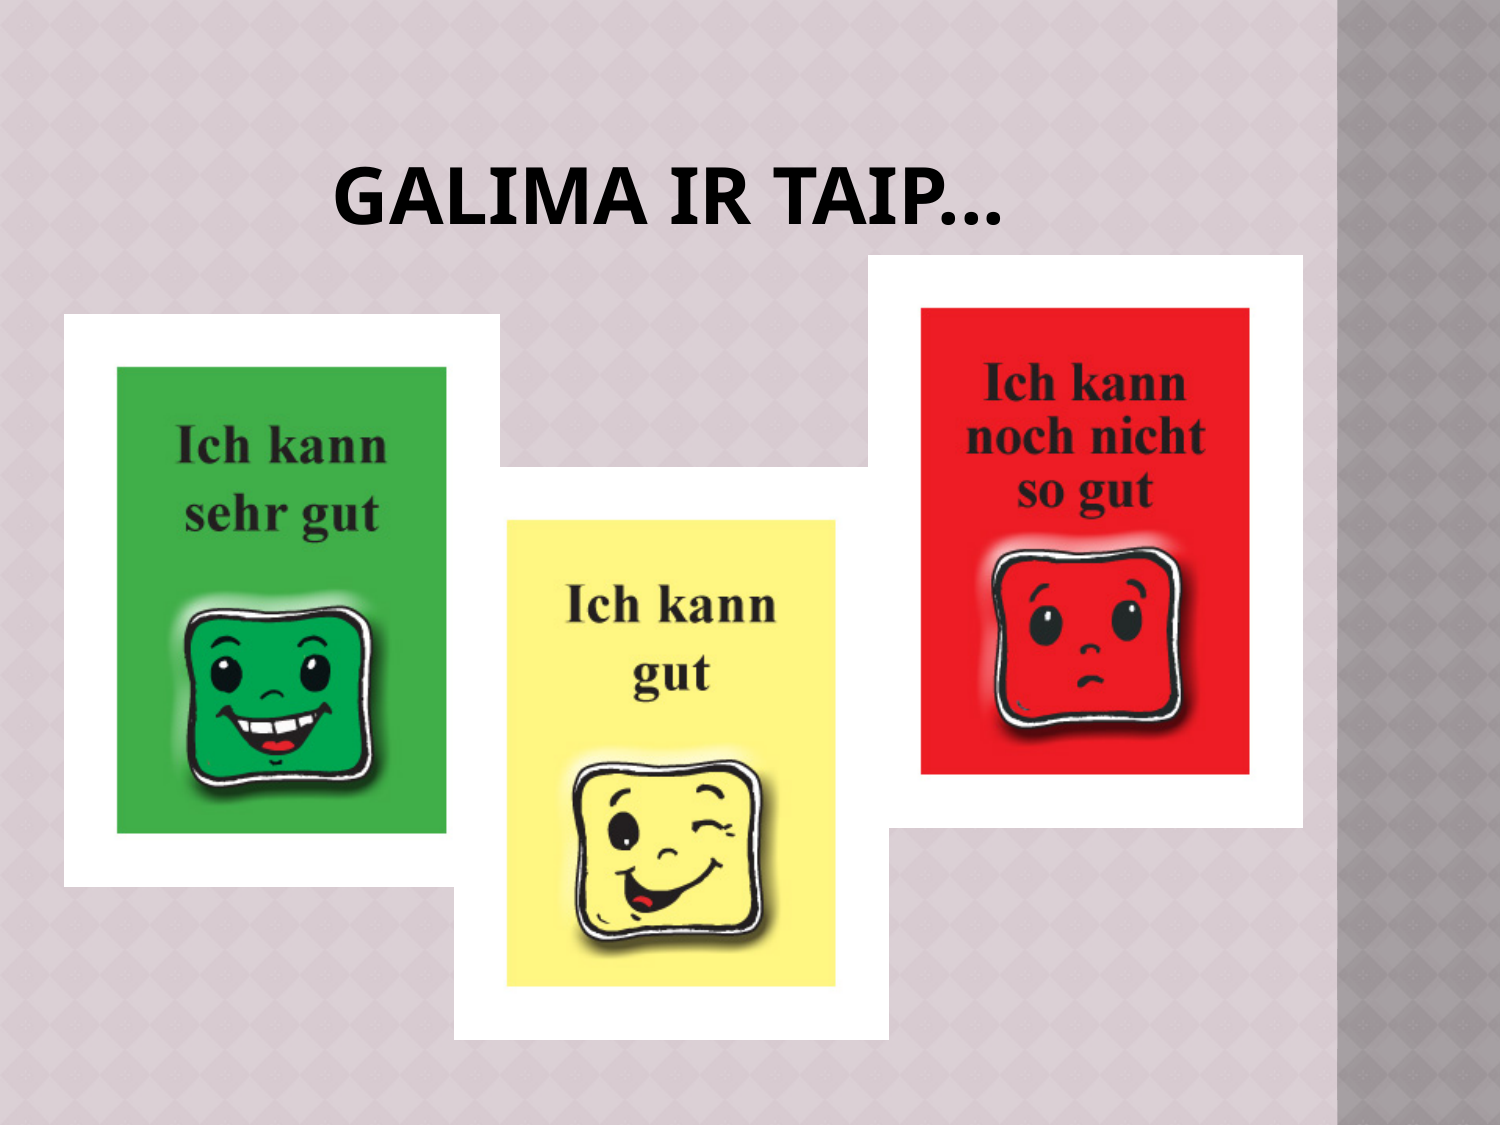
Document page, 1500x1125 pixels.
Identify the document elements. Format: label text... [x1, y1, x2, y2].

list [64, 313, 500, 887]
title Galima ir taip... [75, 52, 1263, 240]
picture [454, 467, 890, 1041]
picture [867, 254, 1303, 828]
